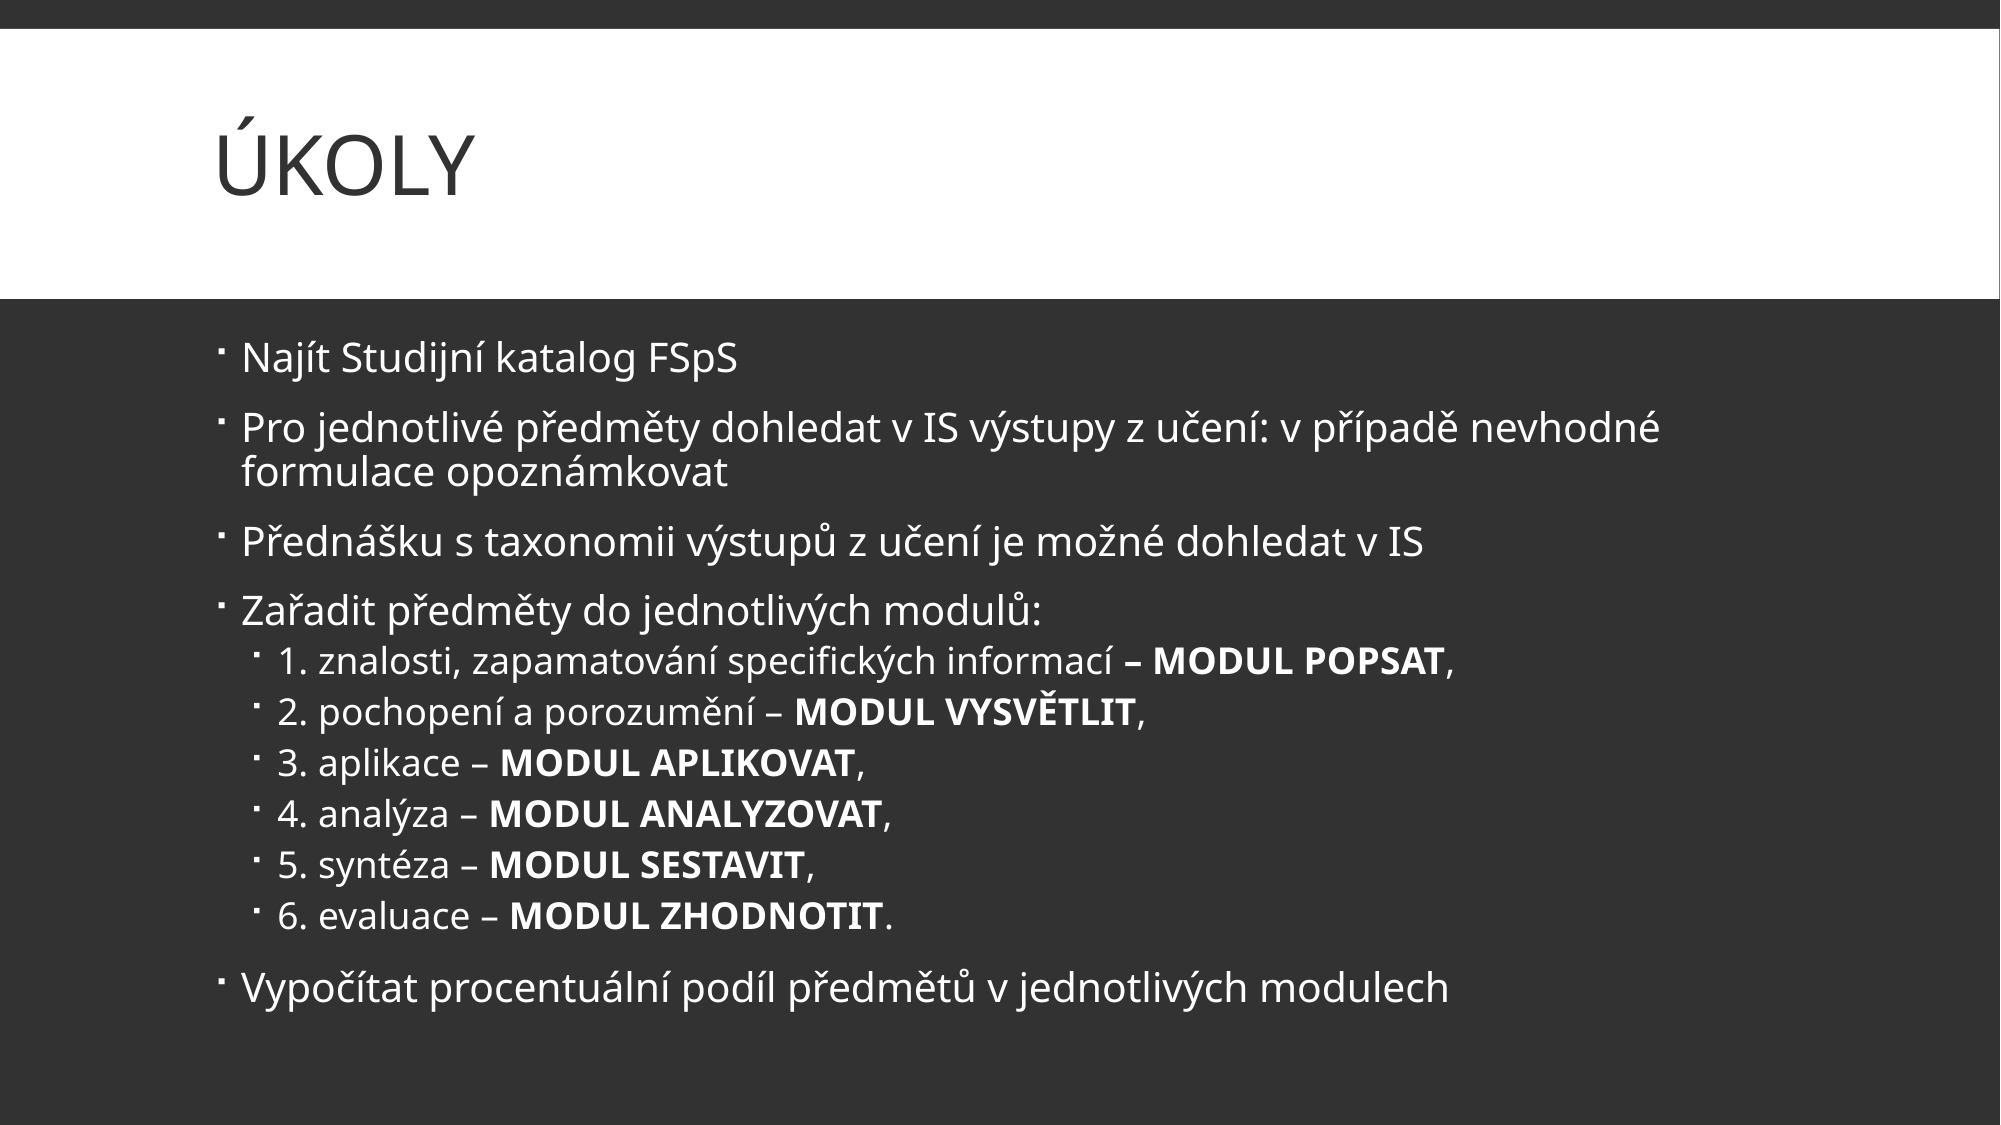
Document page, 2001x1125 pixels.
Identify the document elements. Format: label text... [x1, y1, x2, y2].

list Najít Studijní katalog FSpS Pro jednotlivé předměty dohledat v IS výstupy z učení: v případě nevhodné formulace opoznámkovat Přednášku s taxonomii výstupů z učení je možné dohledat v IS Zařadit předměty do jednotlivých modulů: 1. znalosti, zapamatování specifických informací – MODUL POPSAT, 2. pochopení a porozumění – MODUL VYSVĚTLIT, 3. aplikace – MODUL APLIKOVAT, 4. analýza – MODUL ANALYZOVAT, 5. syntéza – MODUL SESTAVIT, 6. evaluace – MODUL ZHODNOTIT. Vypočítat procentuální podíl předmětů v jednotlivých modulech [197, 329, 1803, 1020]
title Úkoly [197, 46, 1803, 295]
